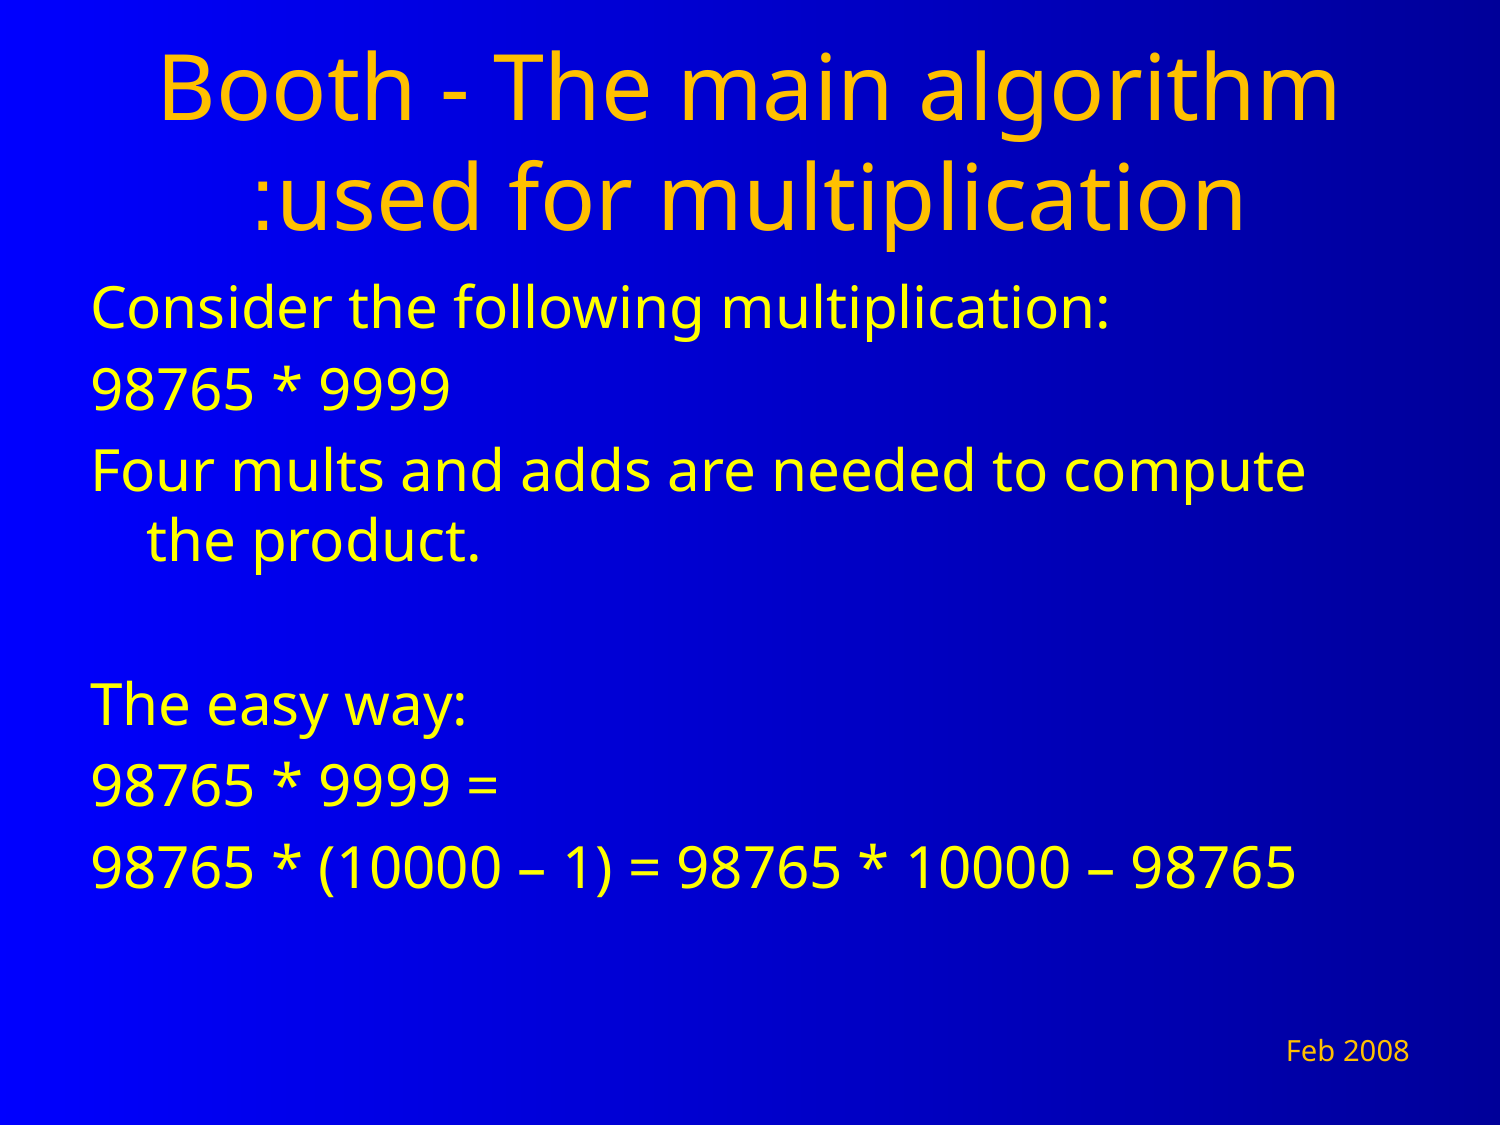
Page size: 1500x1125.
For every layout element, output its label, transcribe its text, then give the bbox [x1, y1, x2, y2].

list Consider the following multiplication: 98765 * 9999 Four mults and adds are needed to compute the product. The easy way: 98765 * 9999 = 98765 * (10000 – 1) = 98765 * 10000 – 98765 [74, 262, 1426, 1006]
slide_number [1074, 1024, 1426, 1103]
title Booth - The main algorithm used for multiplication: [74, 44, 1426, 233]
